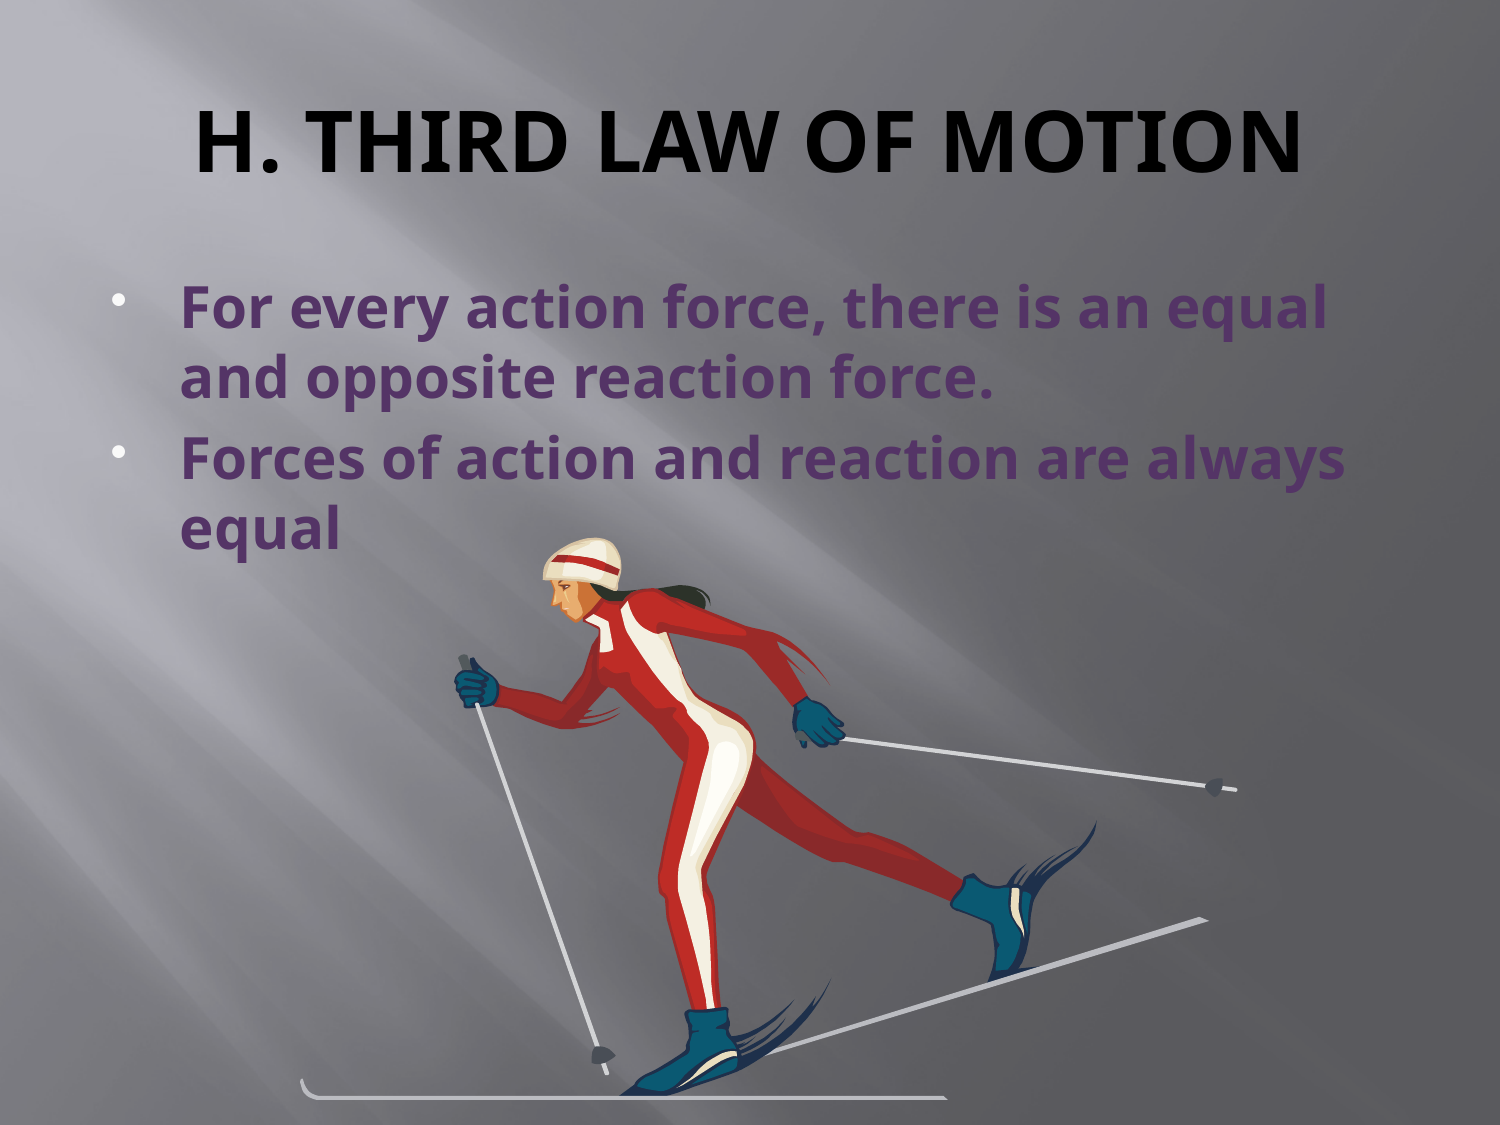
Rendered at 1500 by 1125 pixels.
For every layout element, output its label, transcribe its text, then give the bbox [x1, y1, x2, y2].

picture [299, 537, 1238, 1101]
title H. THIRD LAW OF MOTION [75, 45, 1425, 233]
list For every action force, there is an equal and opposite reaction force. Forces of action and reaction are always equal [75, 262, 1425, 1035]
